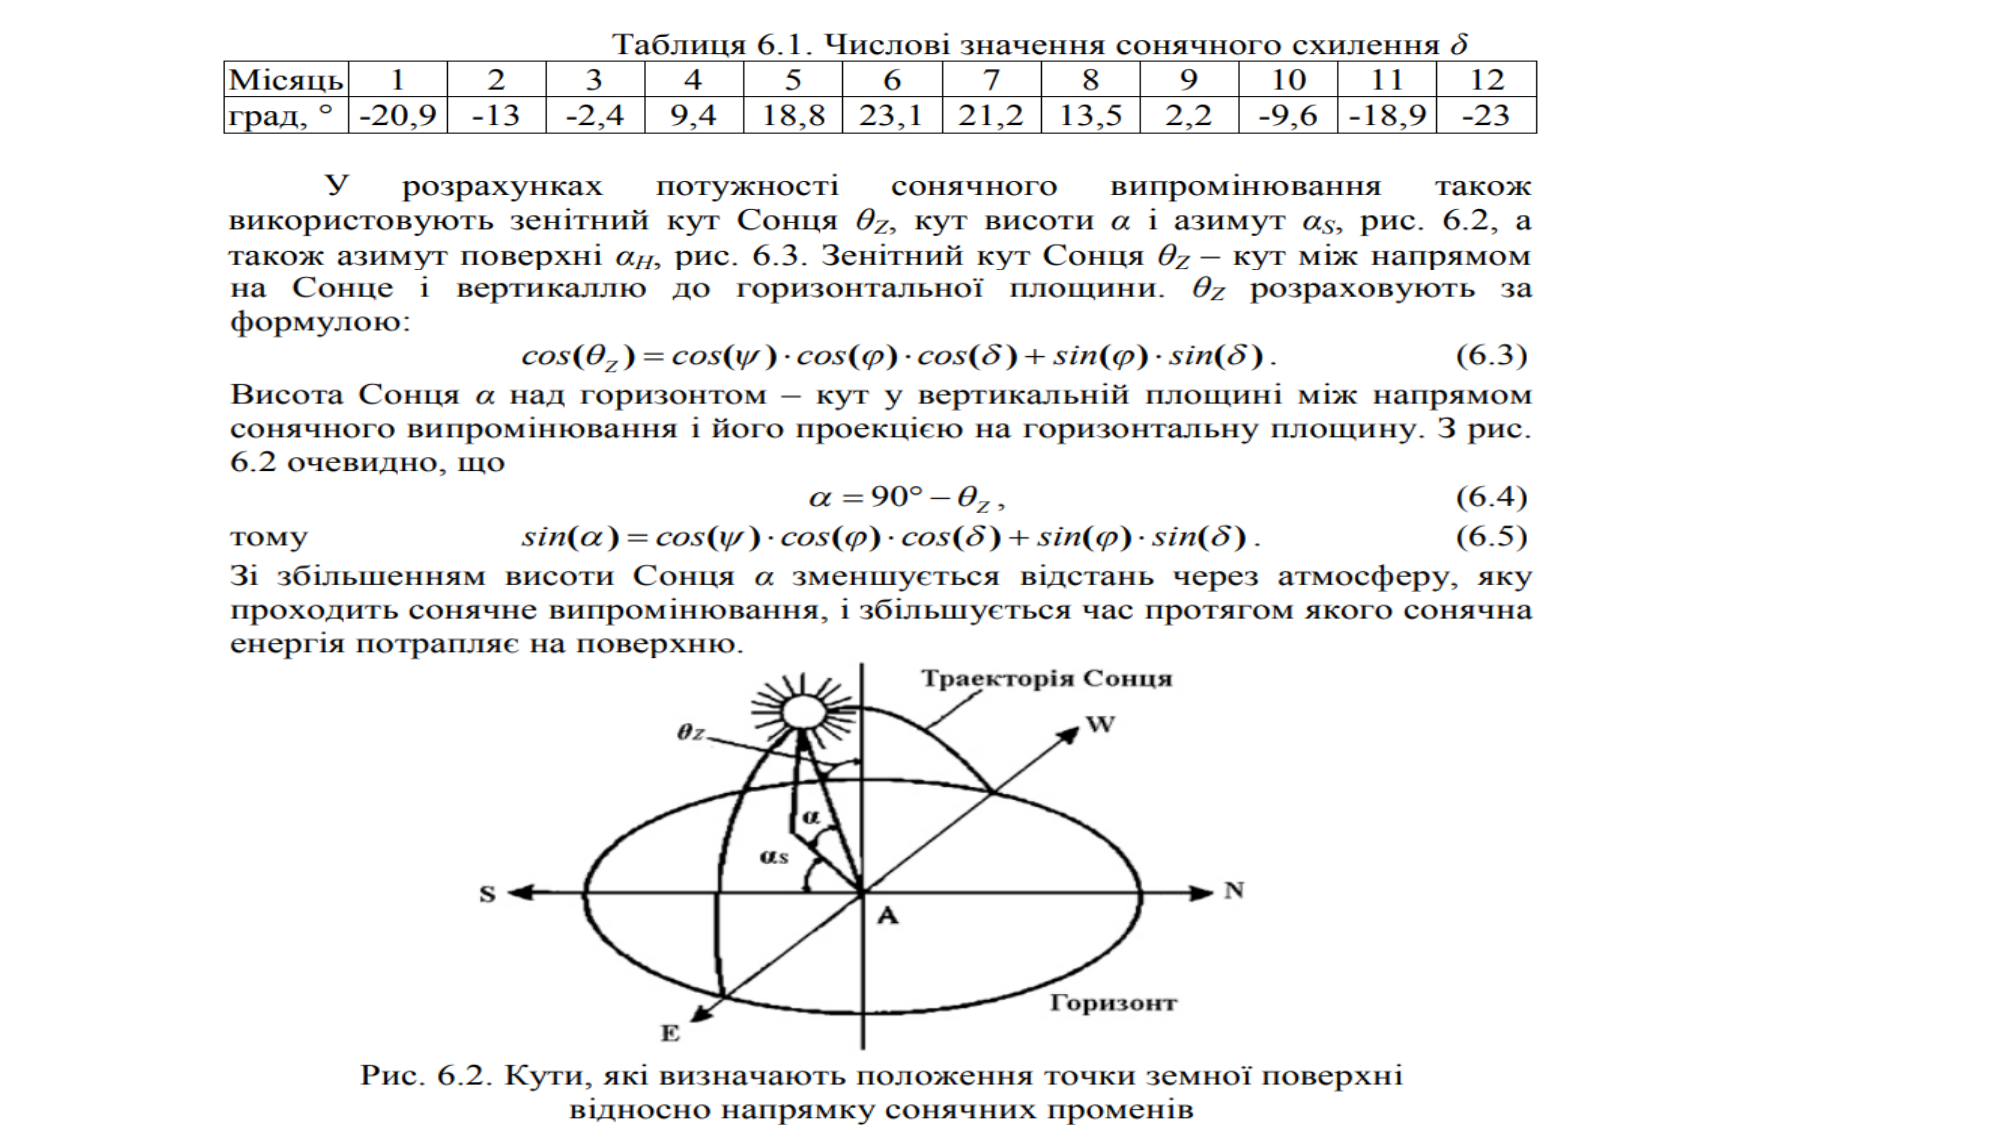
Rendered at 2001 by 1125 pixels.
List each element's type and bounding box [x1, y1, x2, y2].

list [184, 25, 1607, 270]
picture [218, 269, 1552, 1125]
